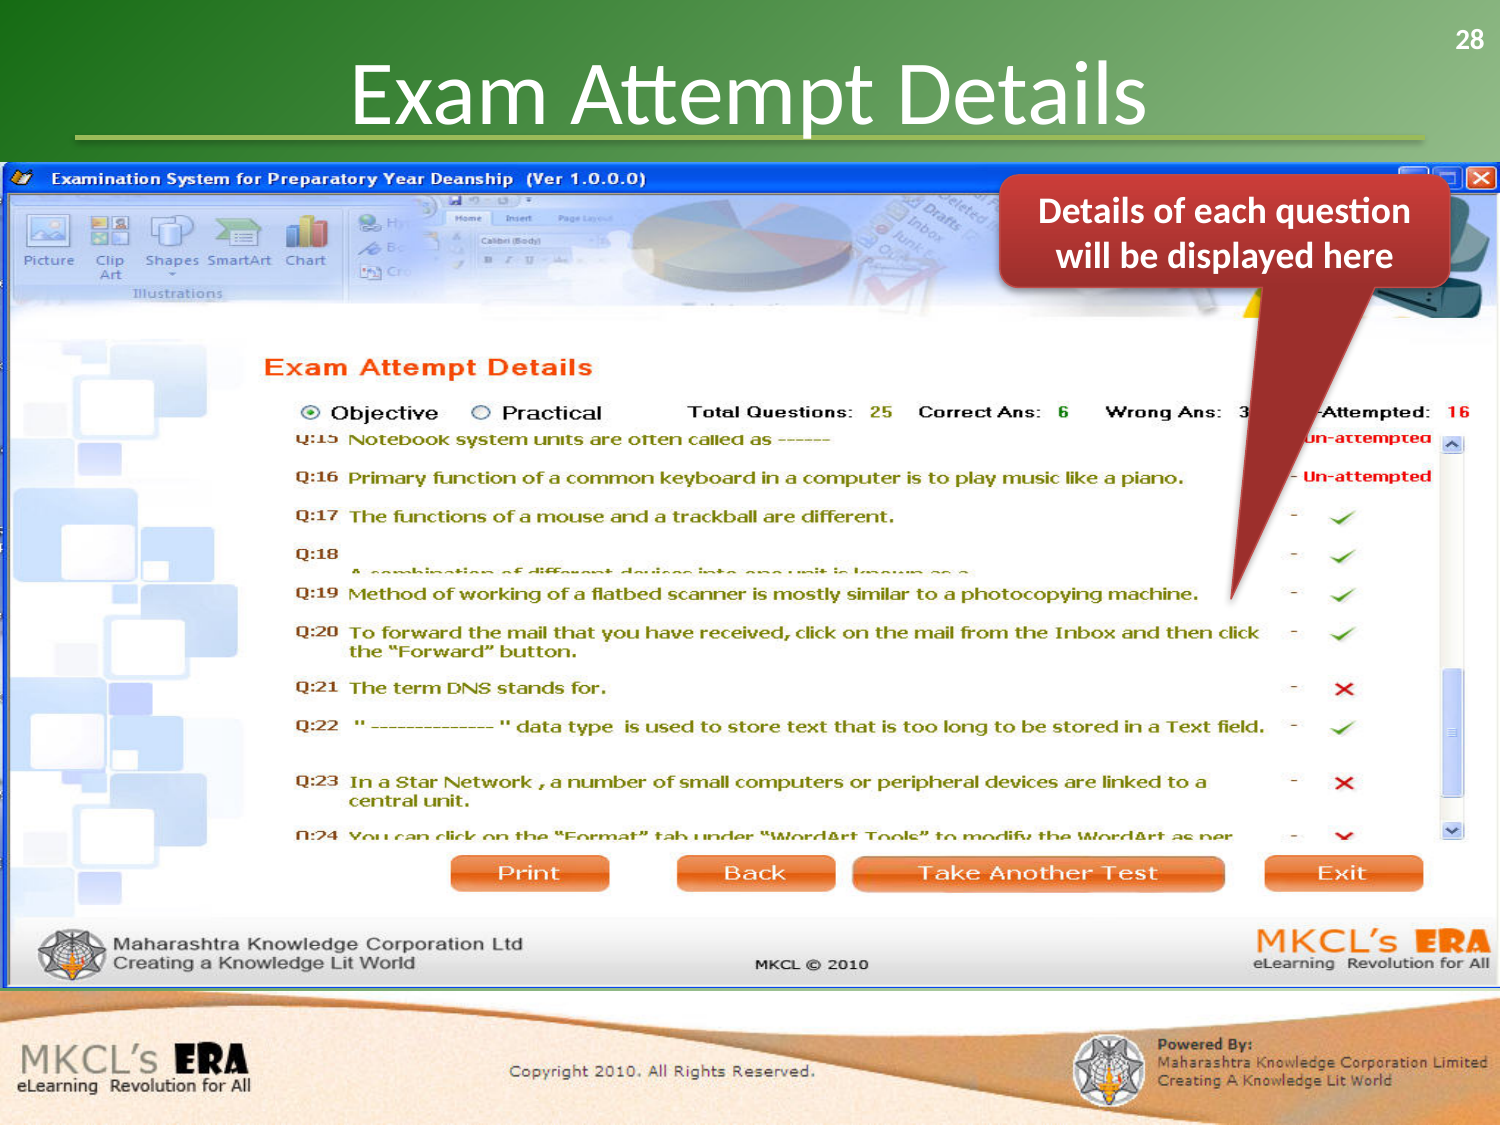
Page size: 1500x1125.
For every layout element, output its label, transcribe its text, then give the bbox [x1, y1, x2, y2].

picture [0, 991, 1500, 1125]
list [0, 162, 1500, 988]
slide_number 28 [1425, 0, 1500, 75]
title Exam Attempt Details [75, 24, 1425, 150]
